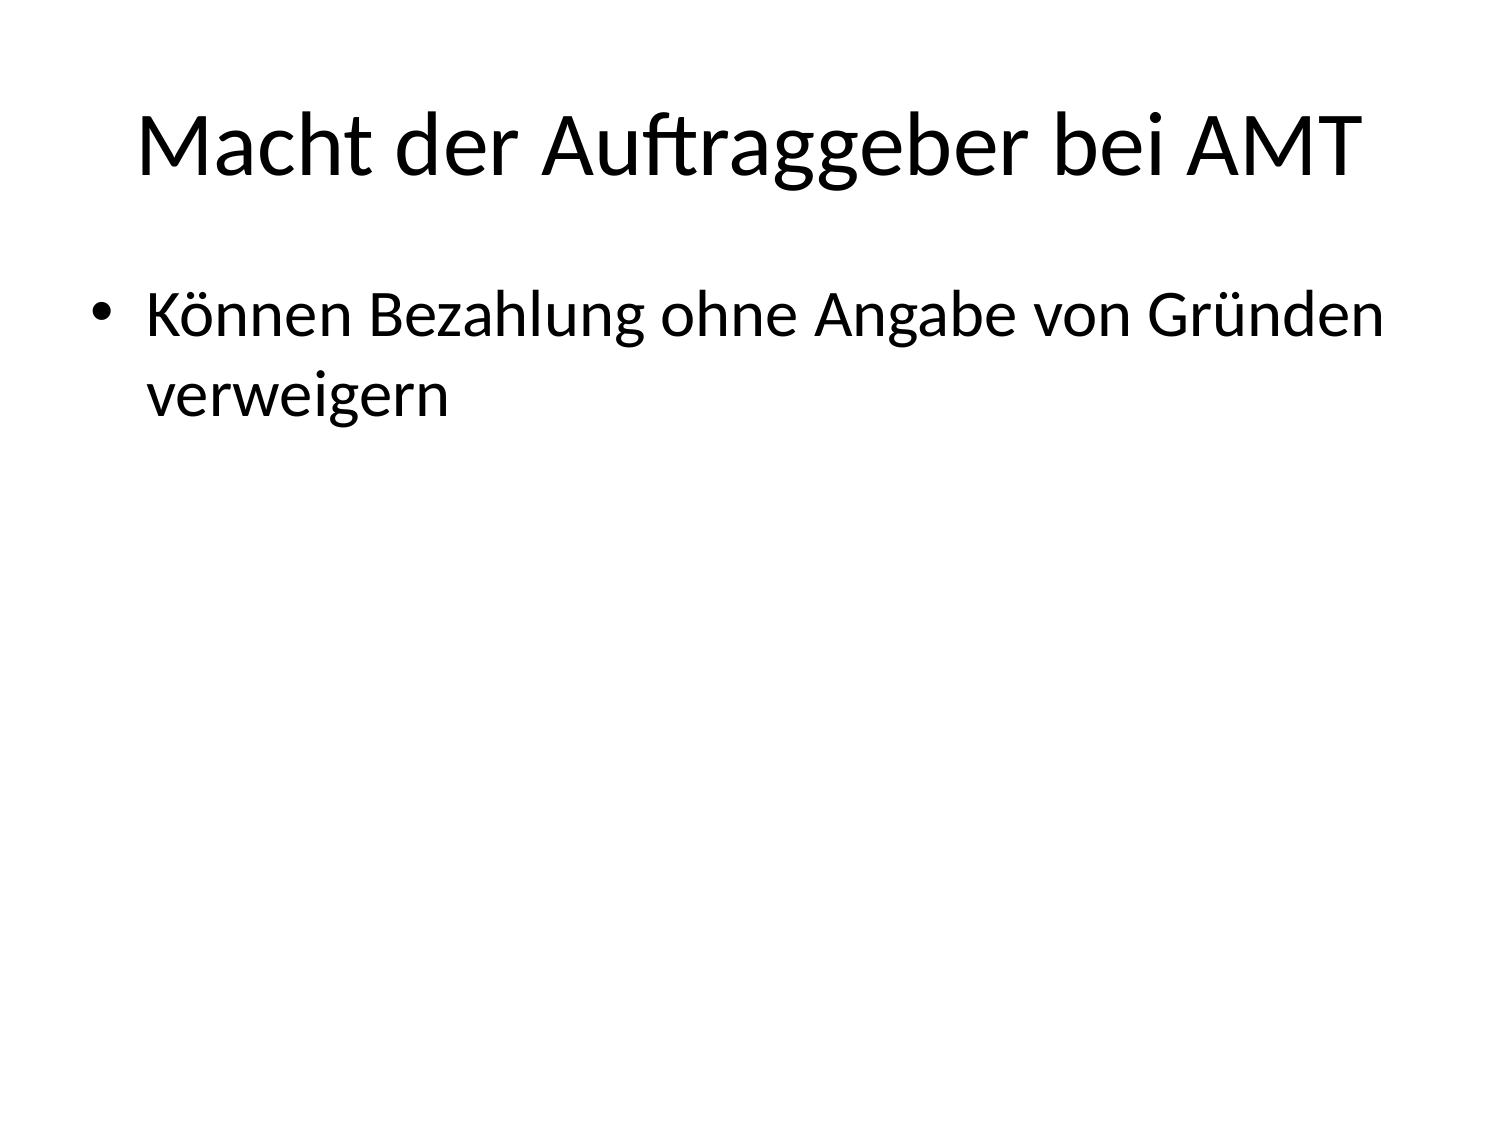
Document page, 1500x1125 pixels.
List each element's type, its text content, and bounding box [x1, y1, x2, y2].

list Können Bezahlung ohne Angabe von Gründen verweigern [75, 262, 1425, 1005]
title Macht der Auftraggeber bei AMT [75, 45, 1425, 233]
